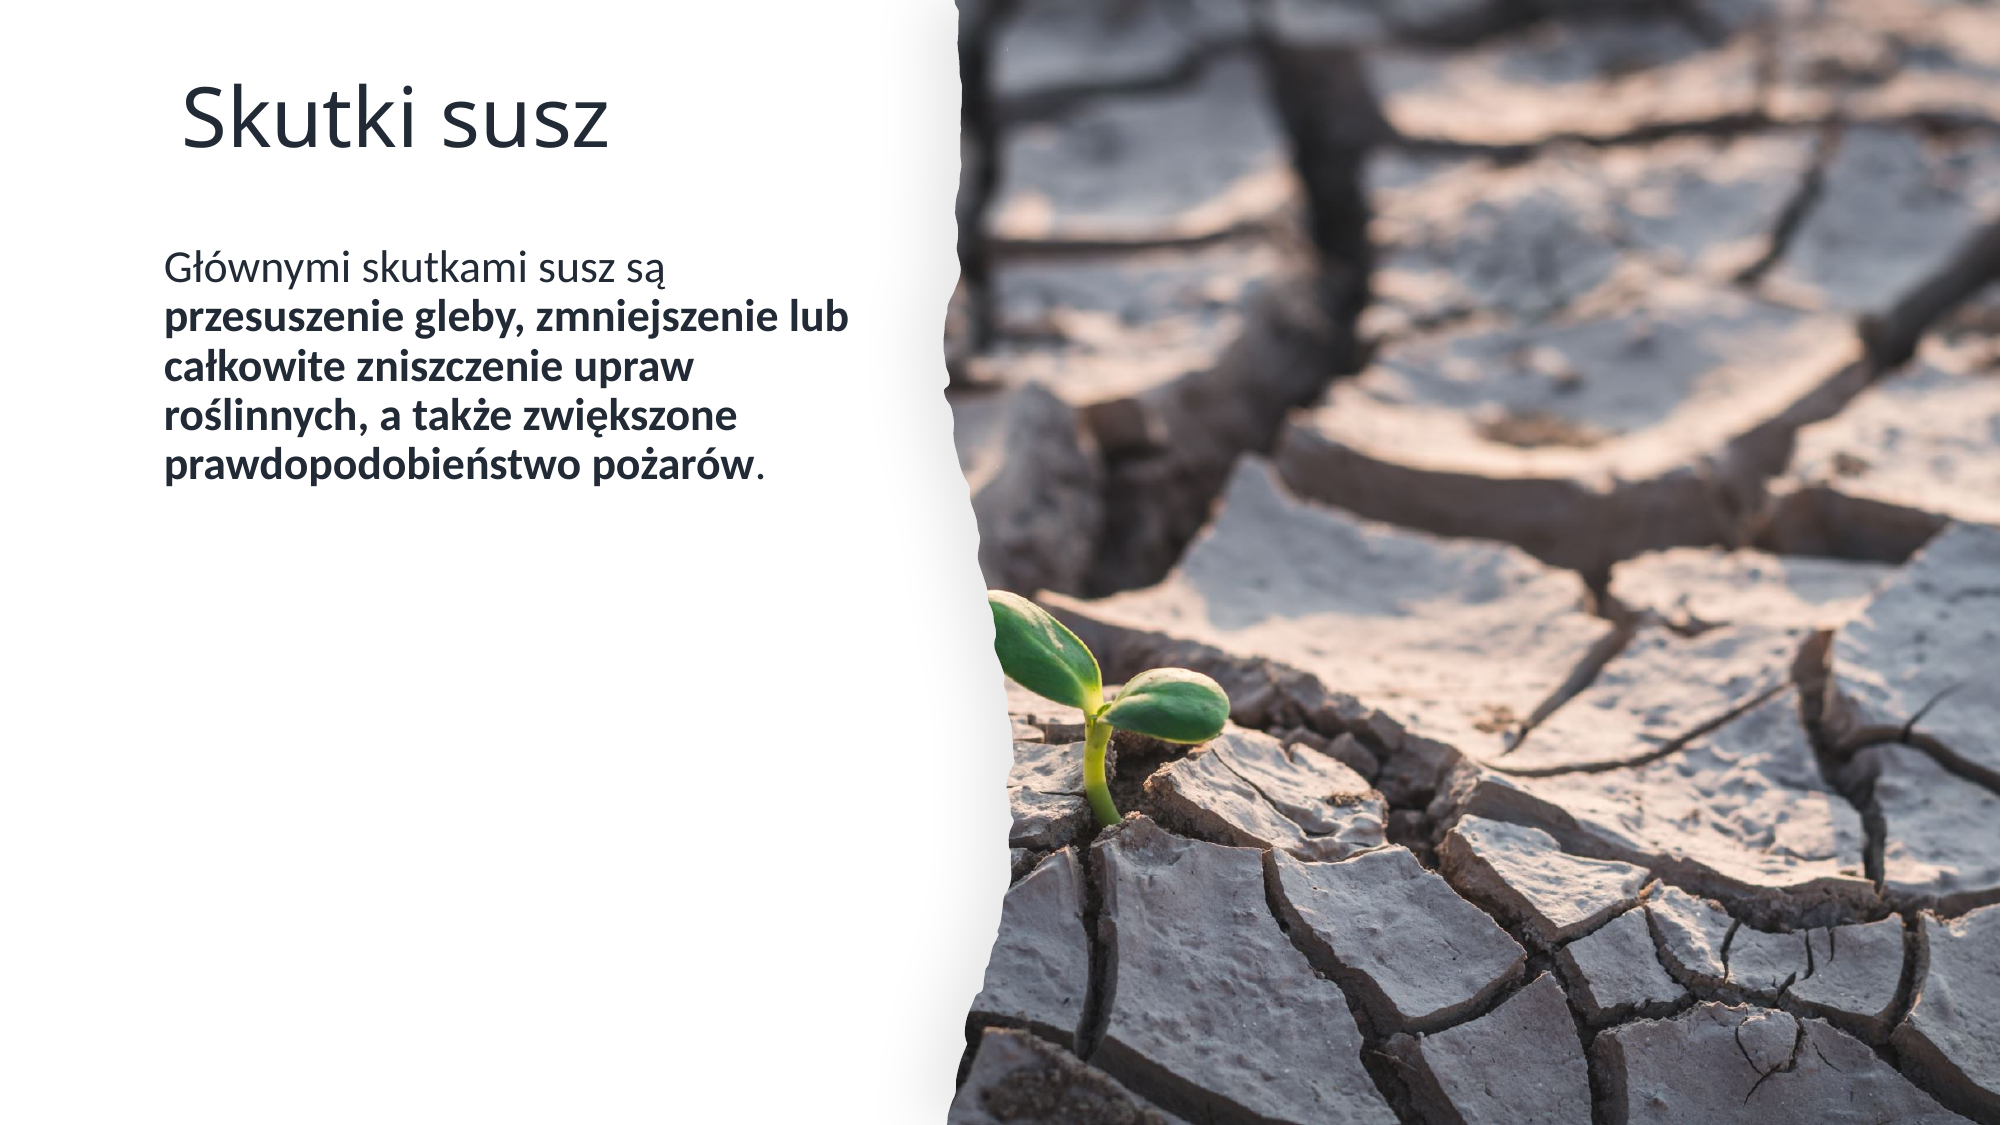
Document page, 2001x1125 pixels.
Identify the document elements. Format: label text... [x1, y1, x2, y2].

list Głównymi skutkami susz są przesuszenie gleby, zmniejszenie lub całkowite zniszczenie upraw roślinnych, a także zwiększone prawdopodobieństwo pożarów. [148, 235, 870, 638]
title Skutki susz [166, 67, 888, 483]
picture [943, 0, 2000, 1125]
